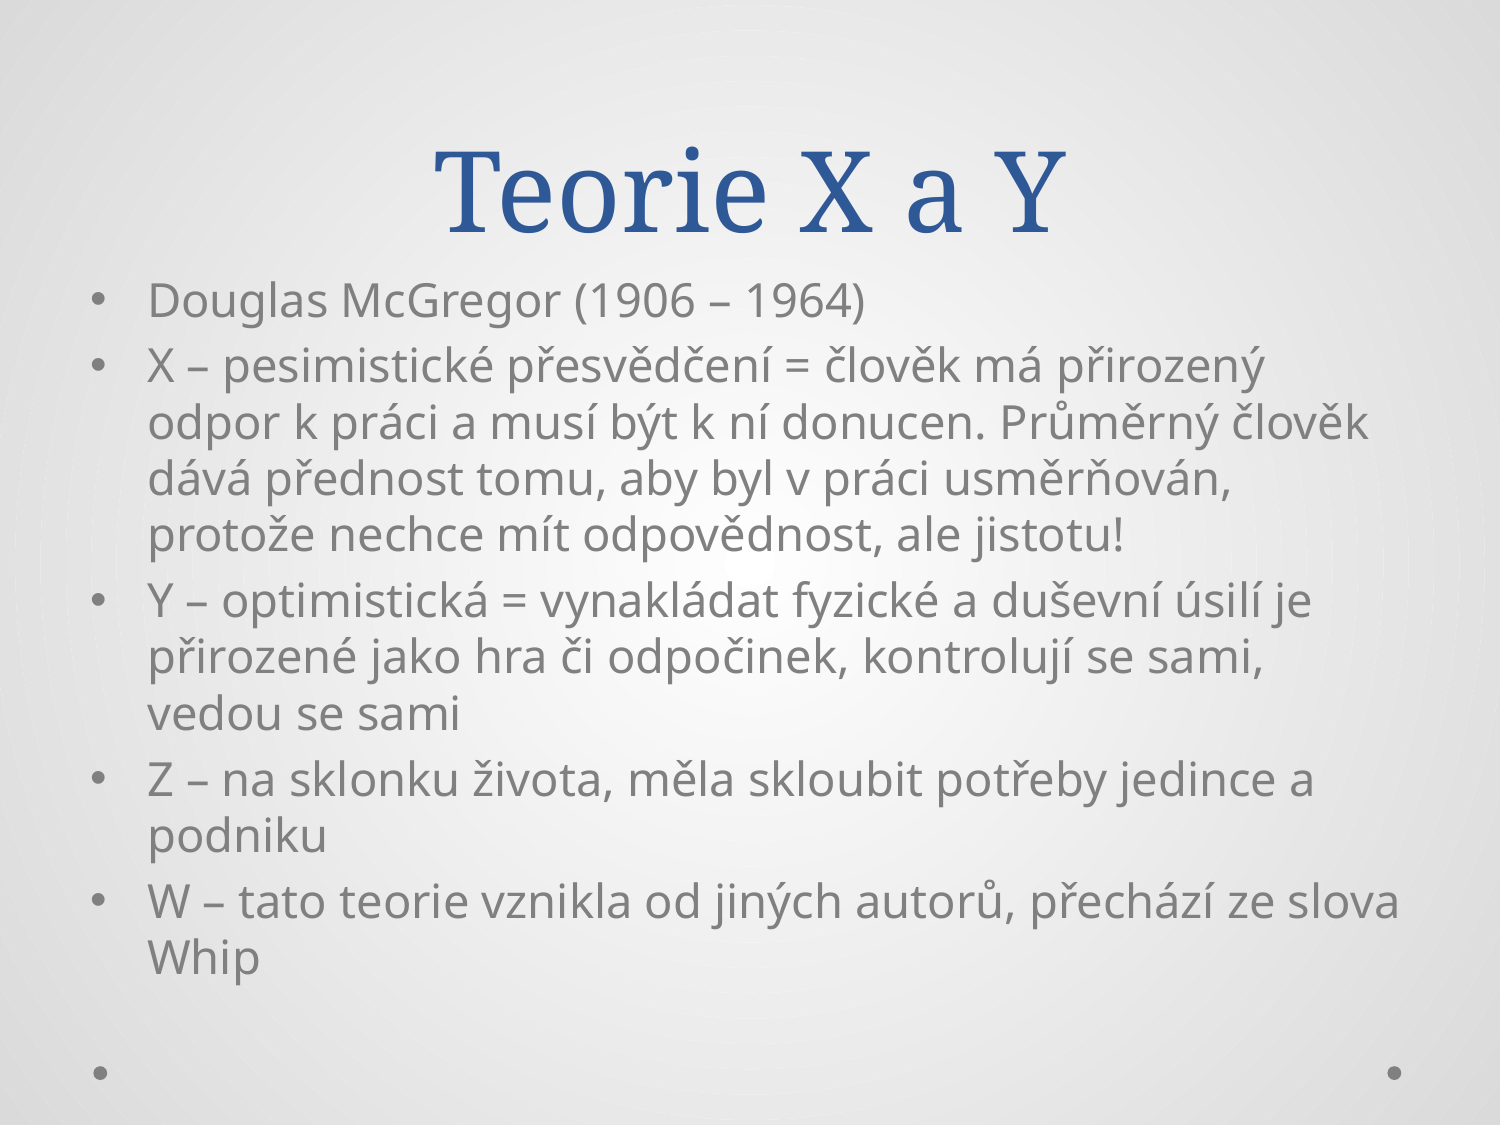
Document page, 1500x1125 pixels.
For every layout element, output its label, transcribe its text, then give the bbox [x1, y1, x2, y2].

title Teorie X a Y [75, 0, 1425, 262]
list Douglas McGregor (1906 – 1964) X – pesimistické přesvědčení = člověk má přirozený odpor k práci a musí být k ní donucen. Průměrný člověk dává přednost tomu, aby byl v práci usměrňován, protože nechce mít odpovědnost, ale jistotu! Y – optimistická = vynakládat fyzické a duševní úsilí je přirozené jako hra či odpočinek, kontrolují se sami, vedou se sami Z – na sklonku života, měla skloubit potřeby jedince a podniku W – tato teorie vznikla od jiných autorů, přechází ze slova Whip [75, 262, 1425, 1005]
